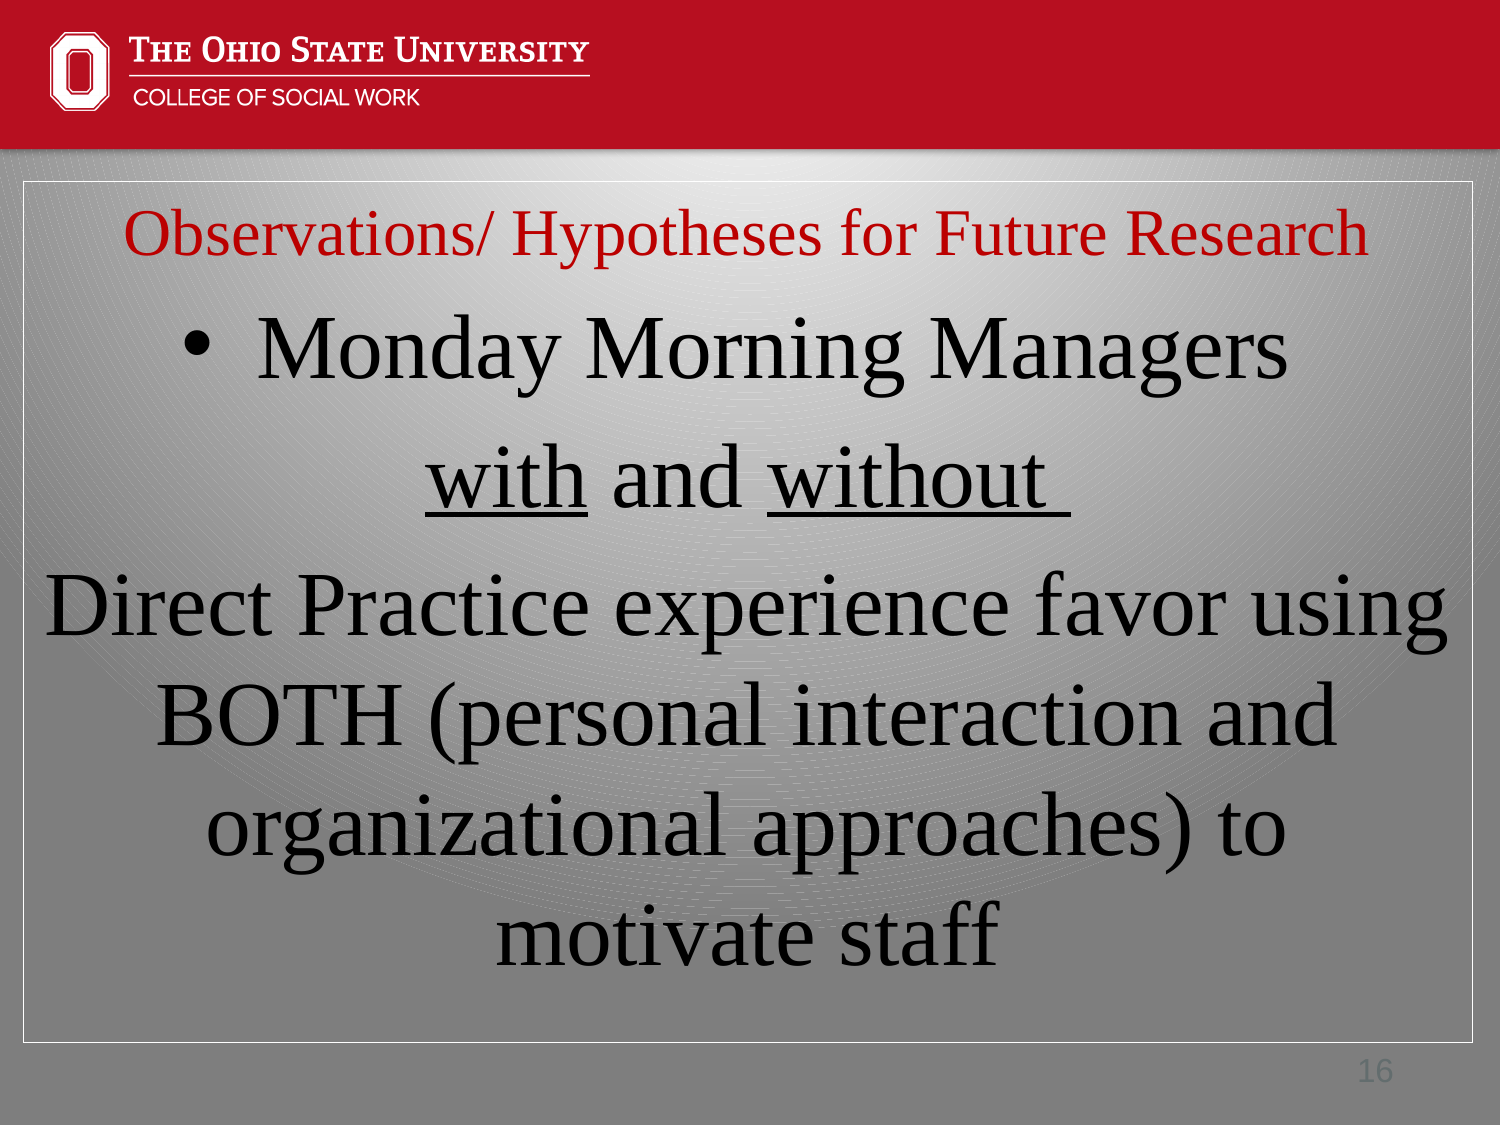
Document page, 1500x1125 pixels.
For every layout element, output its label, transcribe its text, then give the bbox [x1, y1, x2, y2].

list Observations/ Hypotheses for Future Research Monday Morning Managers with and without Direct Practice experience favor using BOTH (personal interaction and organizational approaches) to motivate staff [23, 181, 1473, 1043]
picture [50, 32, 590, 111]
